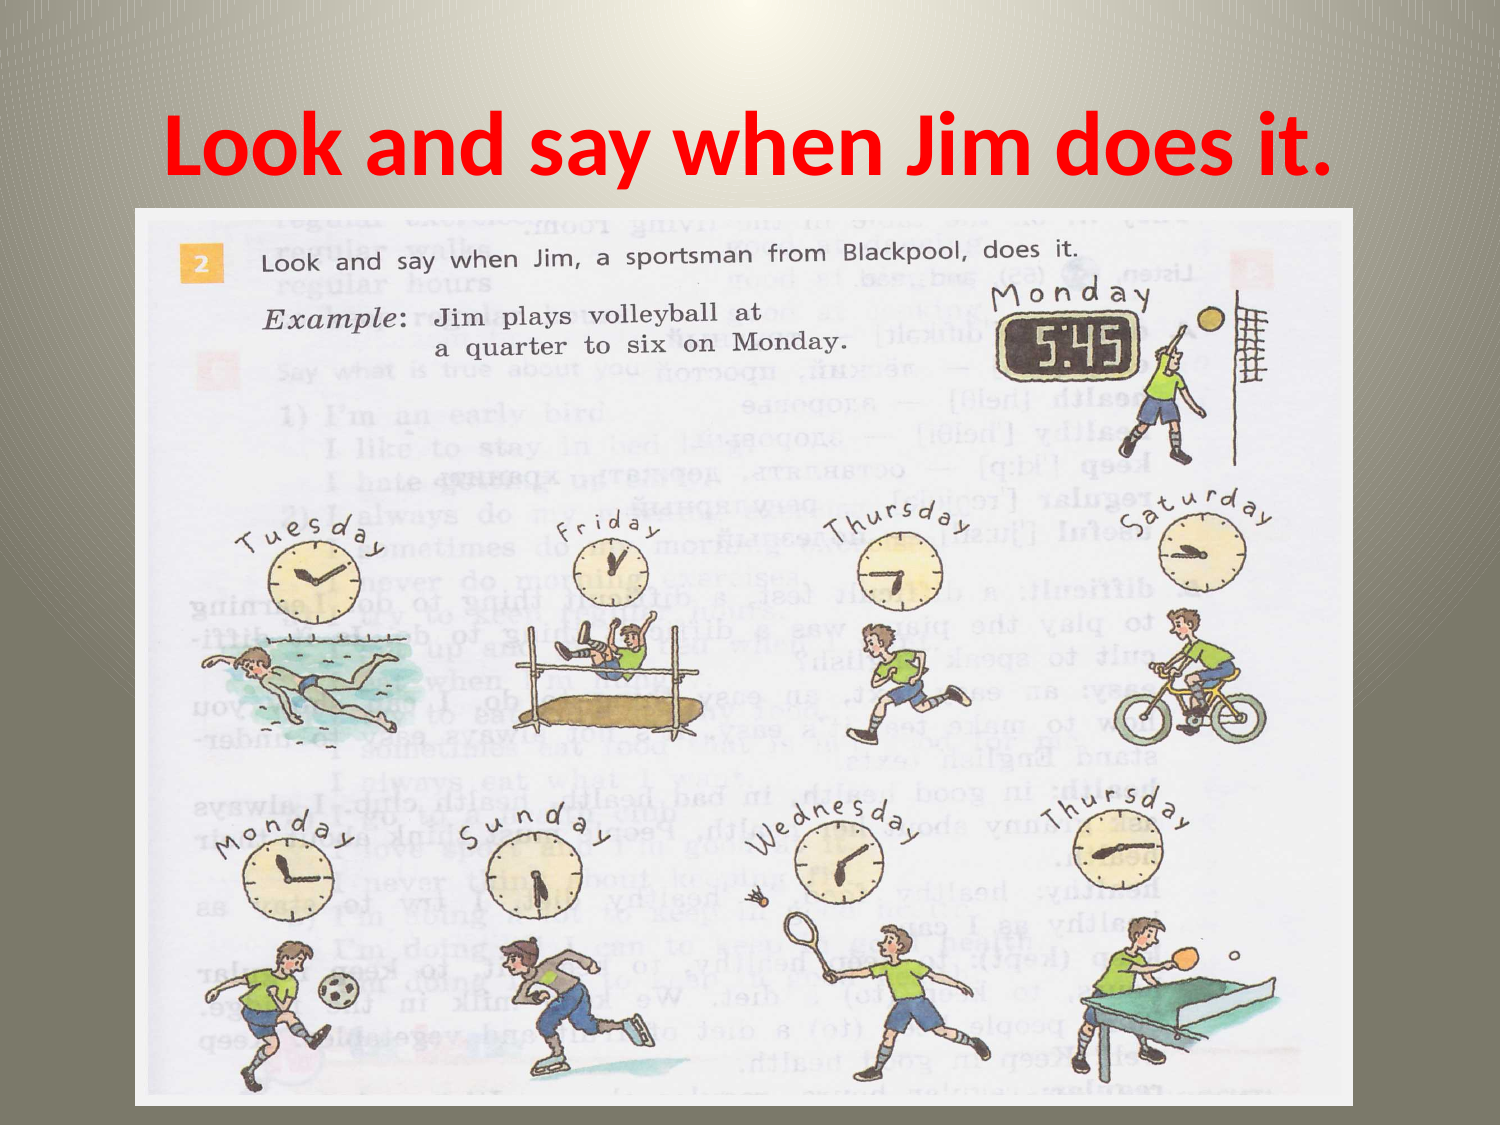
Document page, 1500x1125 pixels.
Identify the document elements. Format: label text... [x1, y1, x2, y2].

title Look and say when Jim does it. [75, 45, 1425, 233]
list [135, 207, 1353, 1107]
